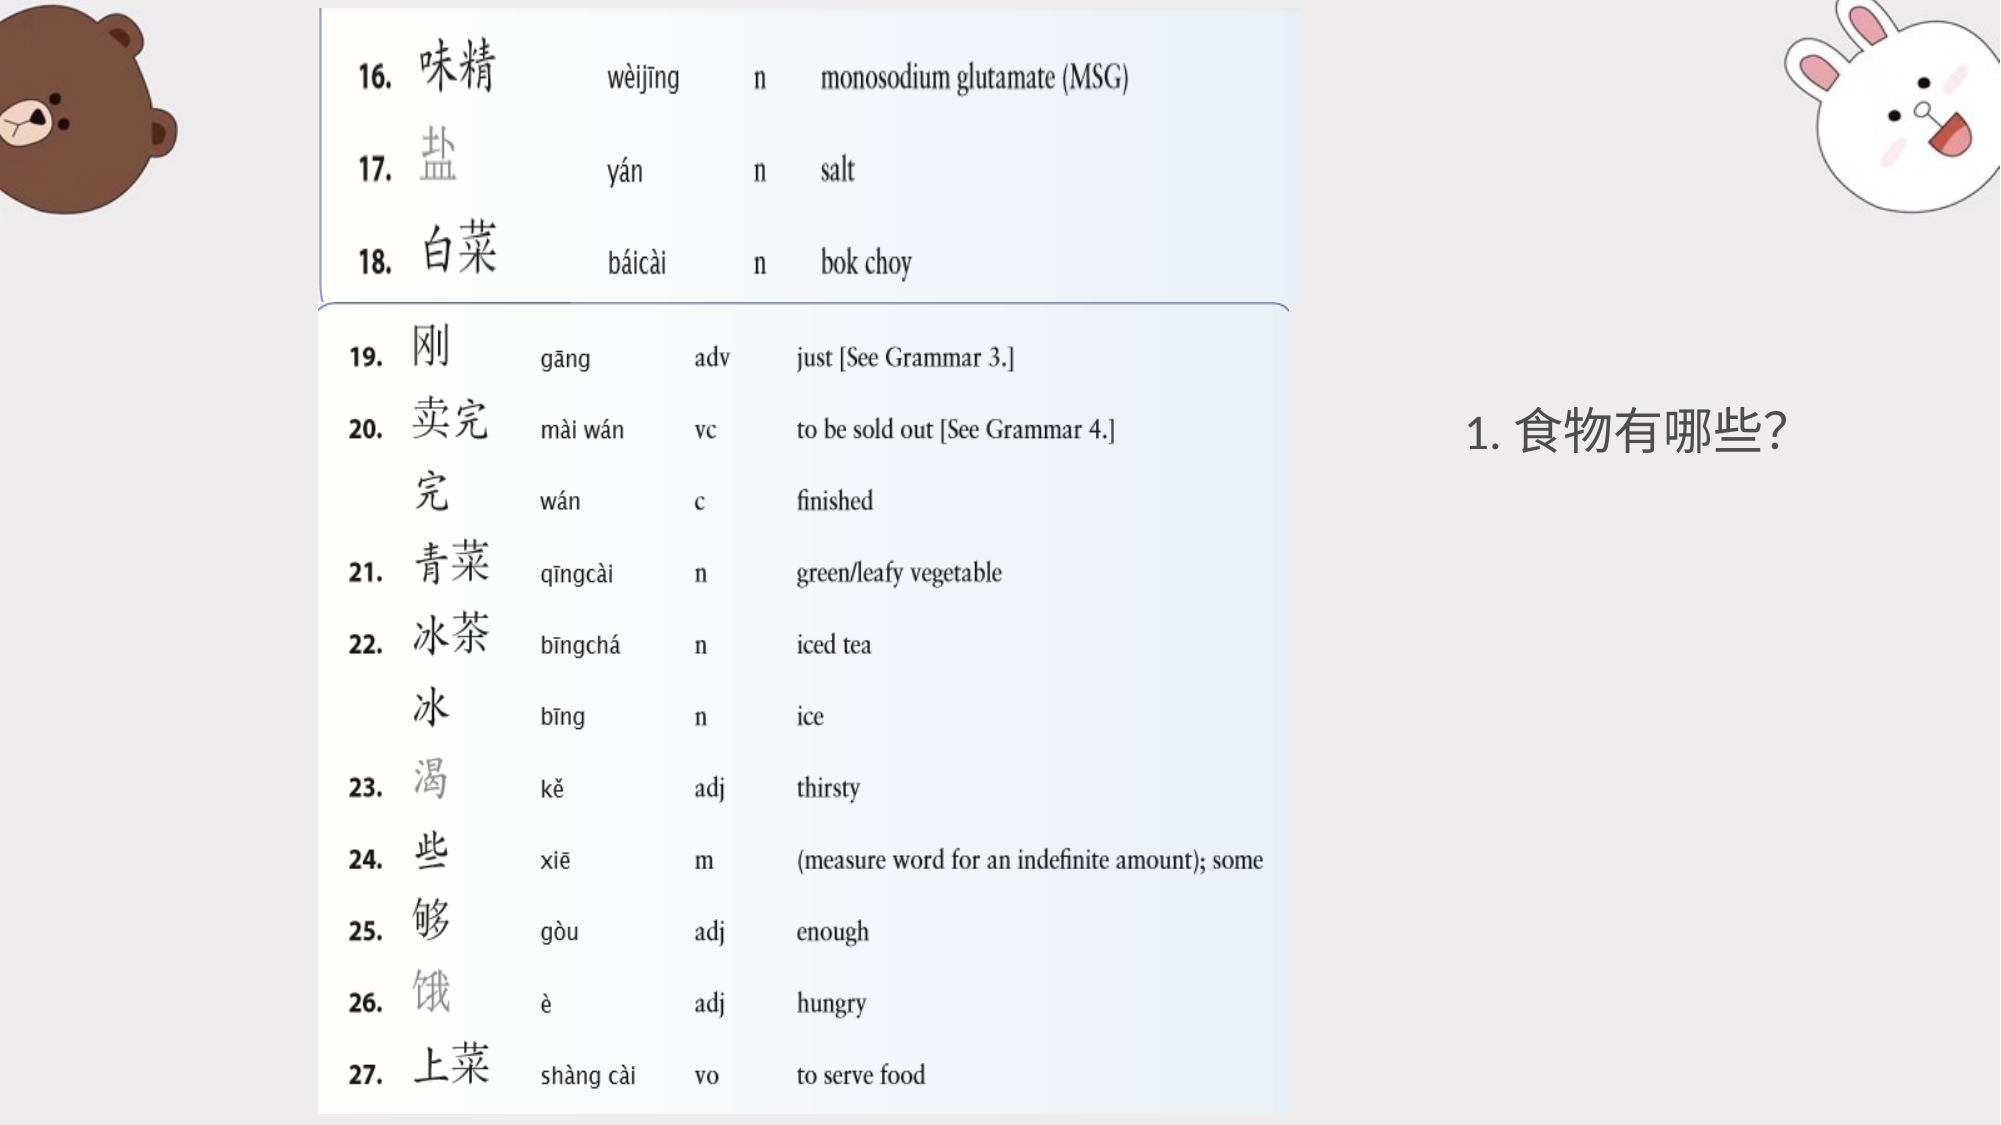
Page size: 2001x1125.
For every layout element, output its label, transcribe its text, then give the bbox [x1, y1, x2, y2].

picture [0, 0, 2000, 1125]
text_box 1.食物有哪些？ [1449, 391, 1914, 467]
